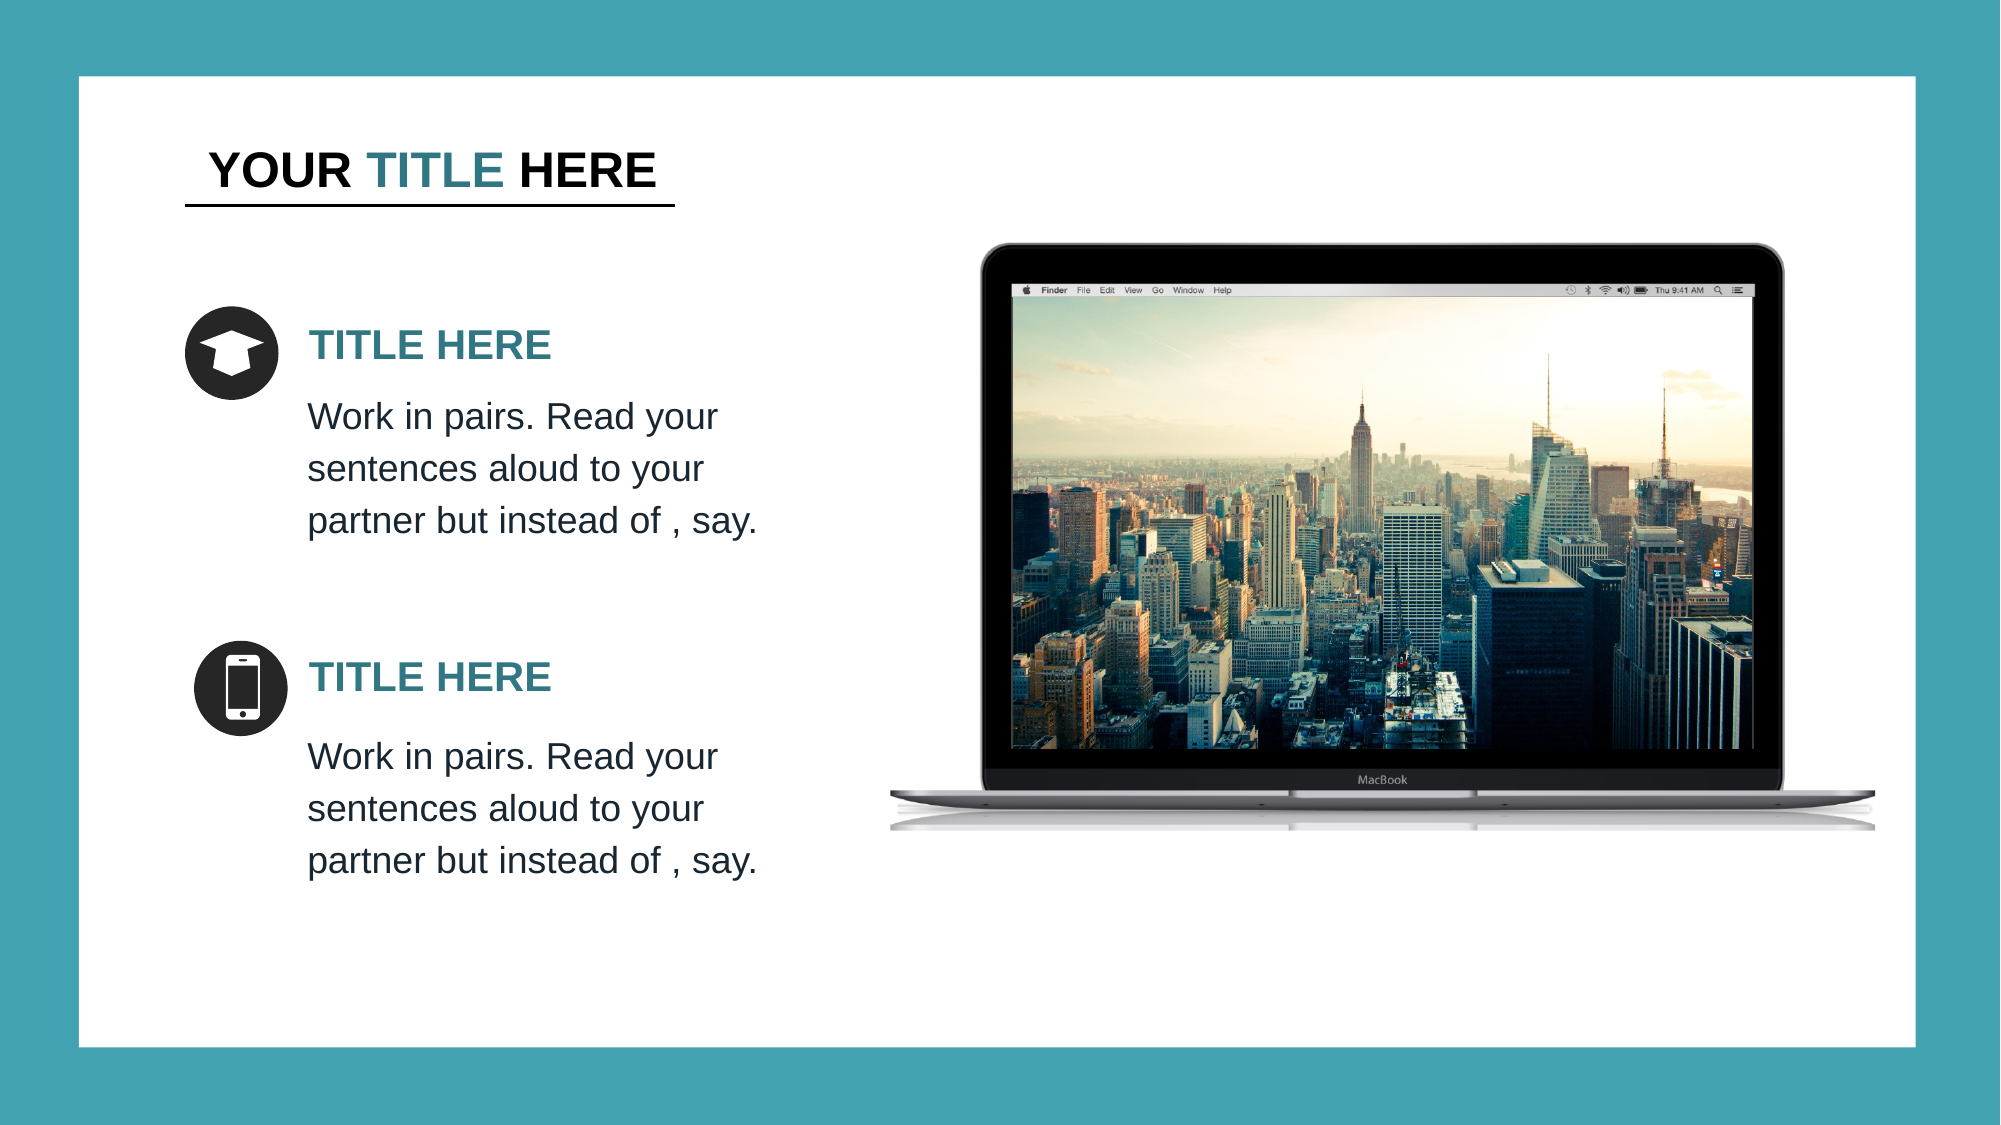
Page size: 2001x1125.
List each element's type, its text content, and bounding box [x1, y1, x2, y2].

text_box [78, 75, 1917, 1048]
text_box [184, 306, 822, 551]
text_box YOUR TITLE HERE [193, 129, 684, 205]
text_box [194, 640, 822, 891]
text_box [861, 205, 1916, 865]
